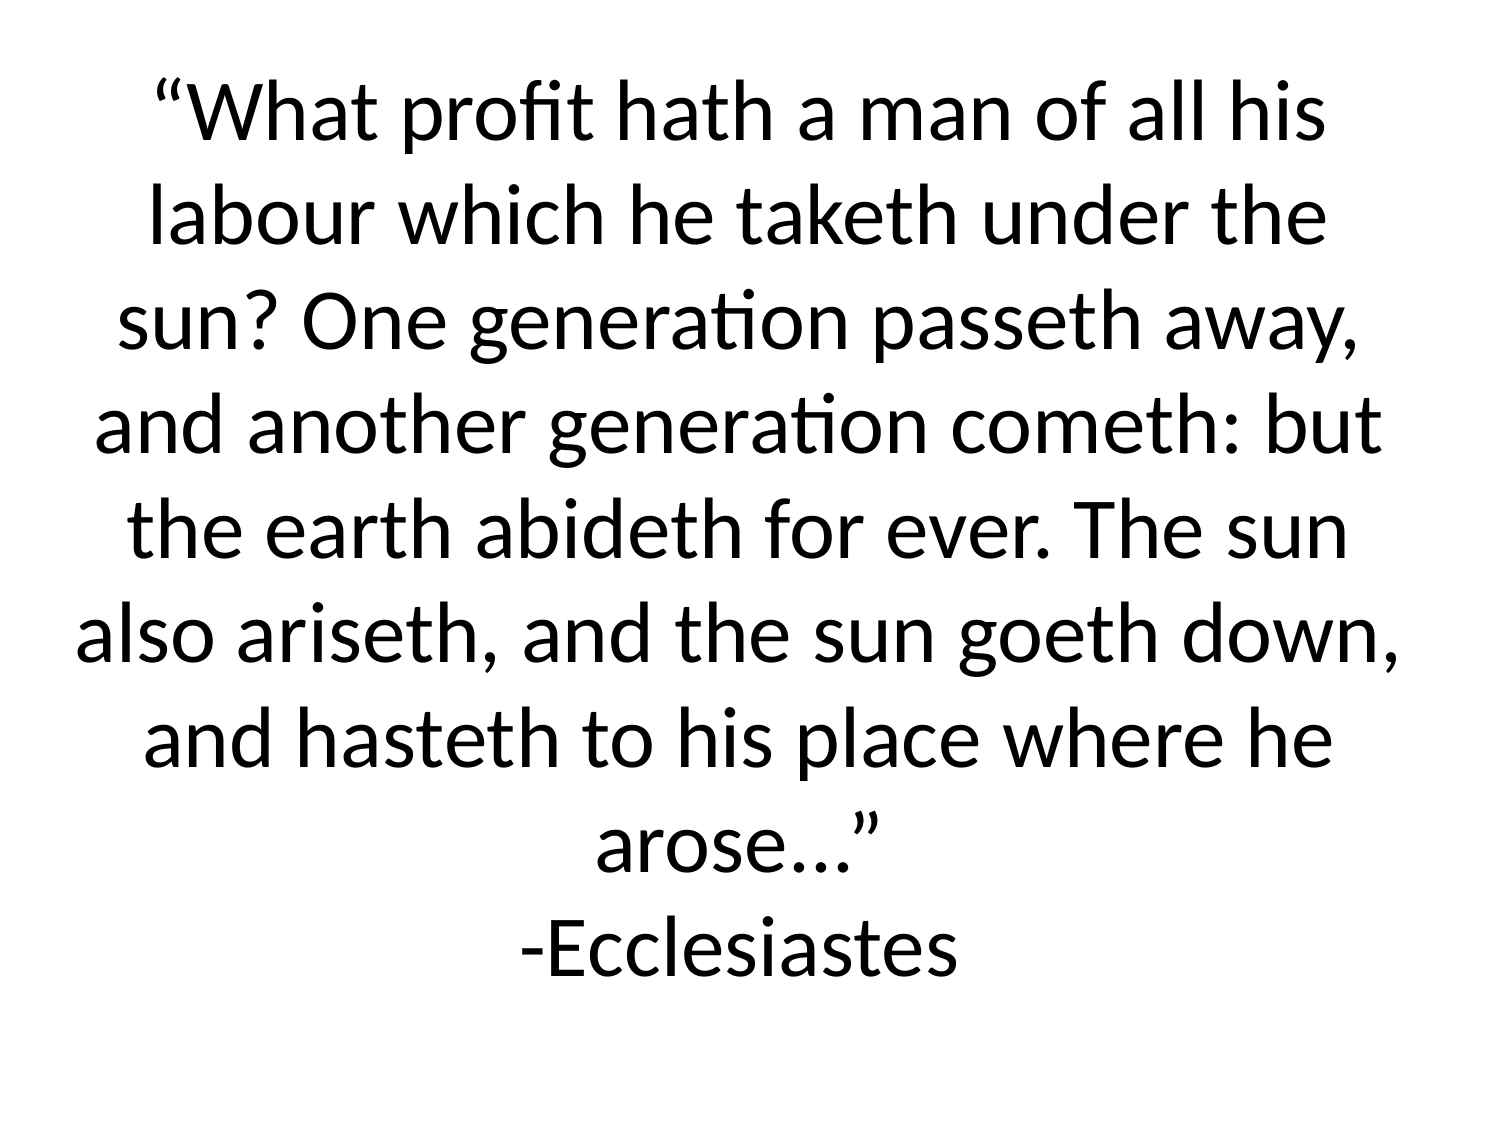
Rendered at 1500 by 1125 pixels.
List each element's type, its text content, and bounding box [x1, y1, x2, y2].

title “What profit hath a man of all his labour which he taketh under the sun? One generation passeth away, and another generation cometh: but the earth abideth for ever. The sun also ariseth, and the sun goeth down, and hasteth to his place where he arose...” -Ecclesiastes [53, 45, 1425, 1107]
